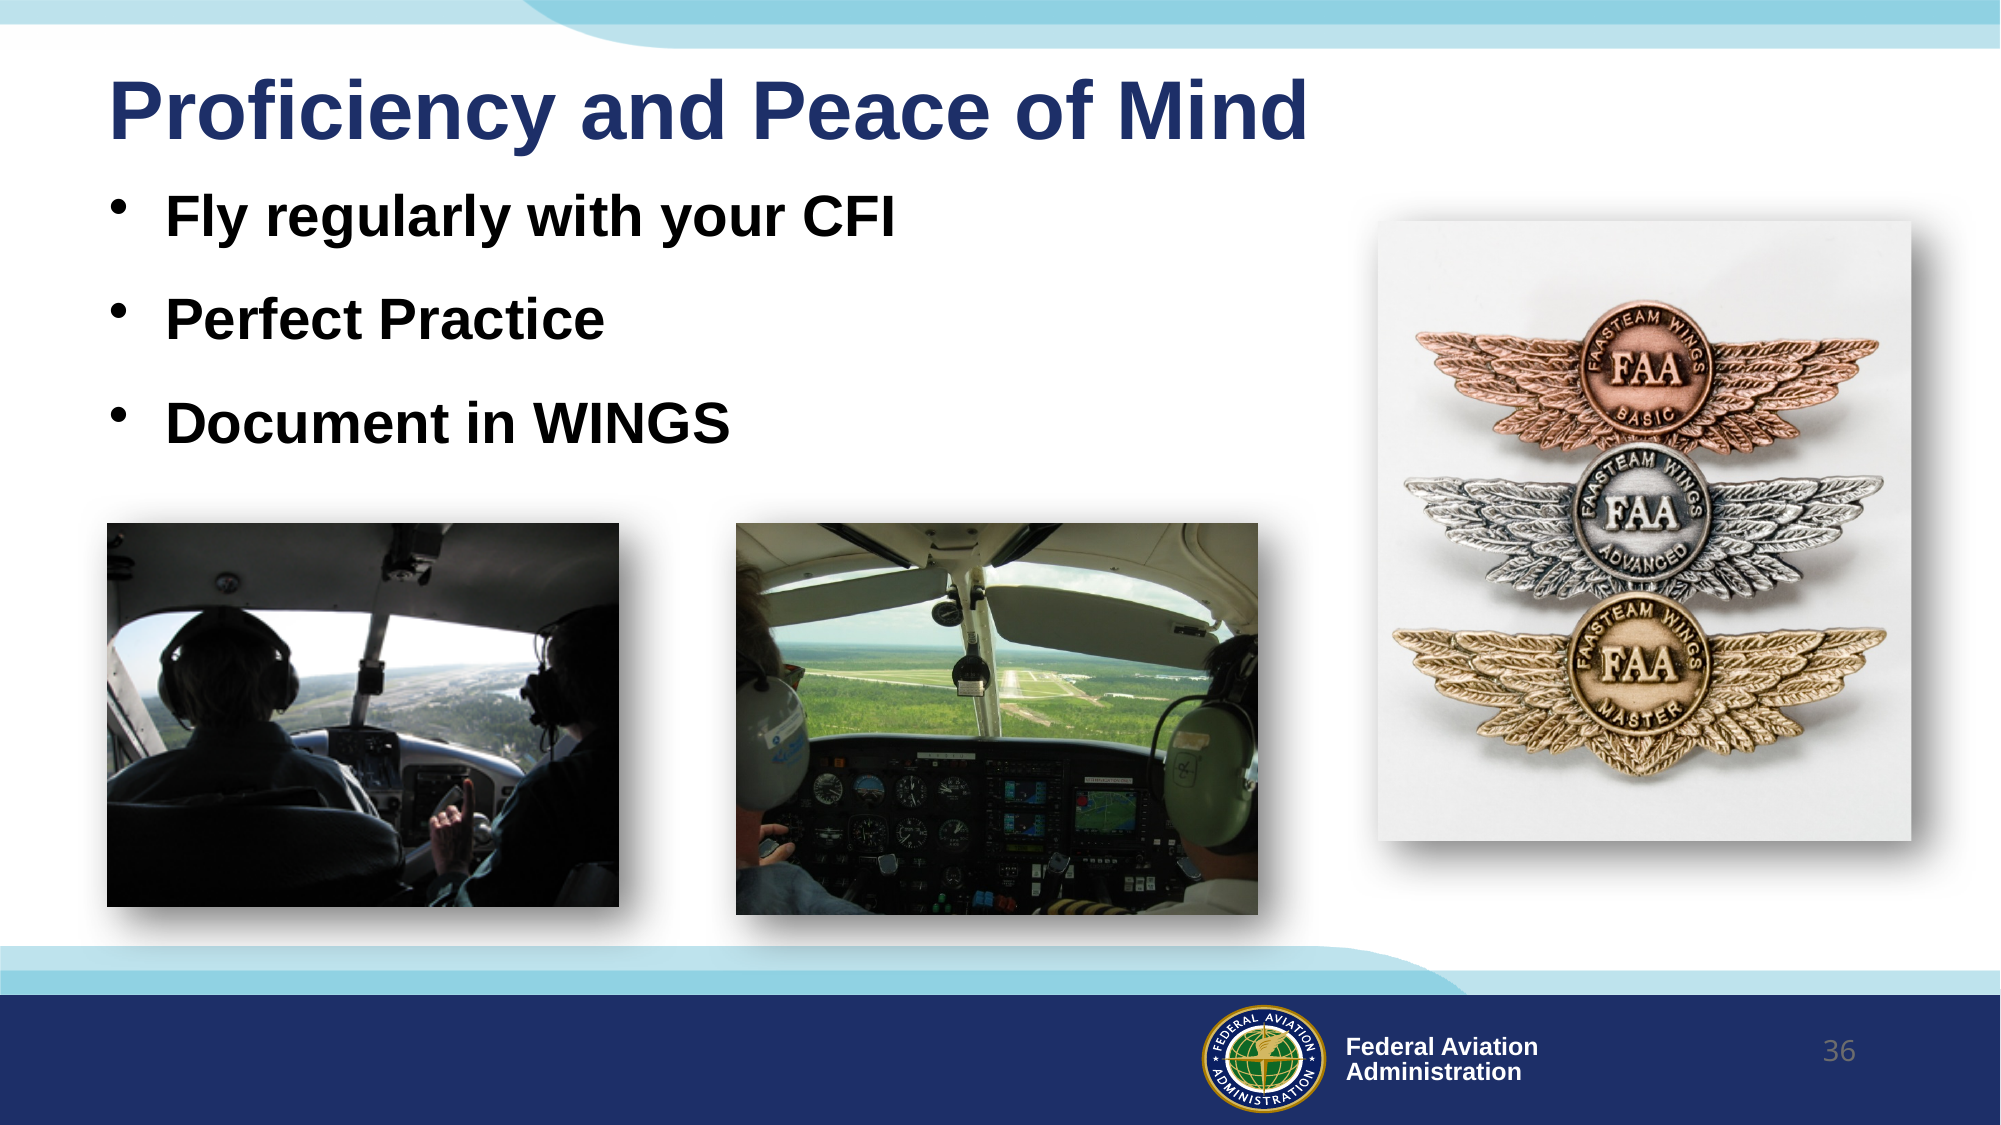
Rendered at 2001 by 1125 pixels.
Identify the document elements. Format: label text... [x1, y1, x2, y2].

slide_number 36 [1630, 1025, 1872, 1100]
text_box Fly regularly with your CFI Perfect Practice Document in WINGS [93, 178, 1269, 884]
title Proficiency and Peace of Mind [93, 56, 1947, 157]
picture [736, 523, 1259, 915]
picture [0, 945, 2000, 995]
picture [0, 0, 1999, 50]
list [107, 523, 619, 908]
picture [1377, 221, 1912, 841]
